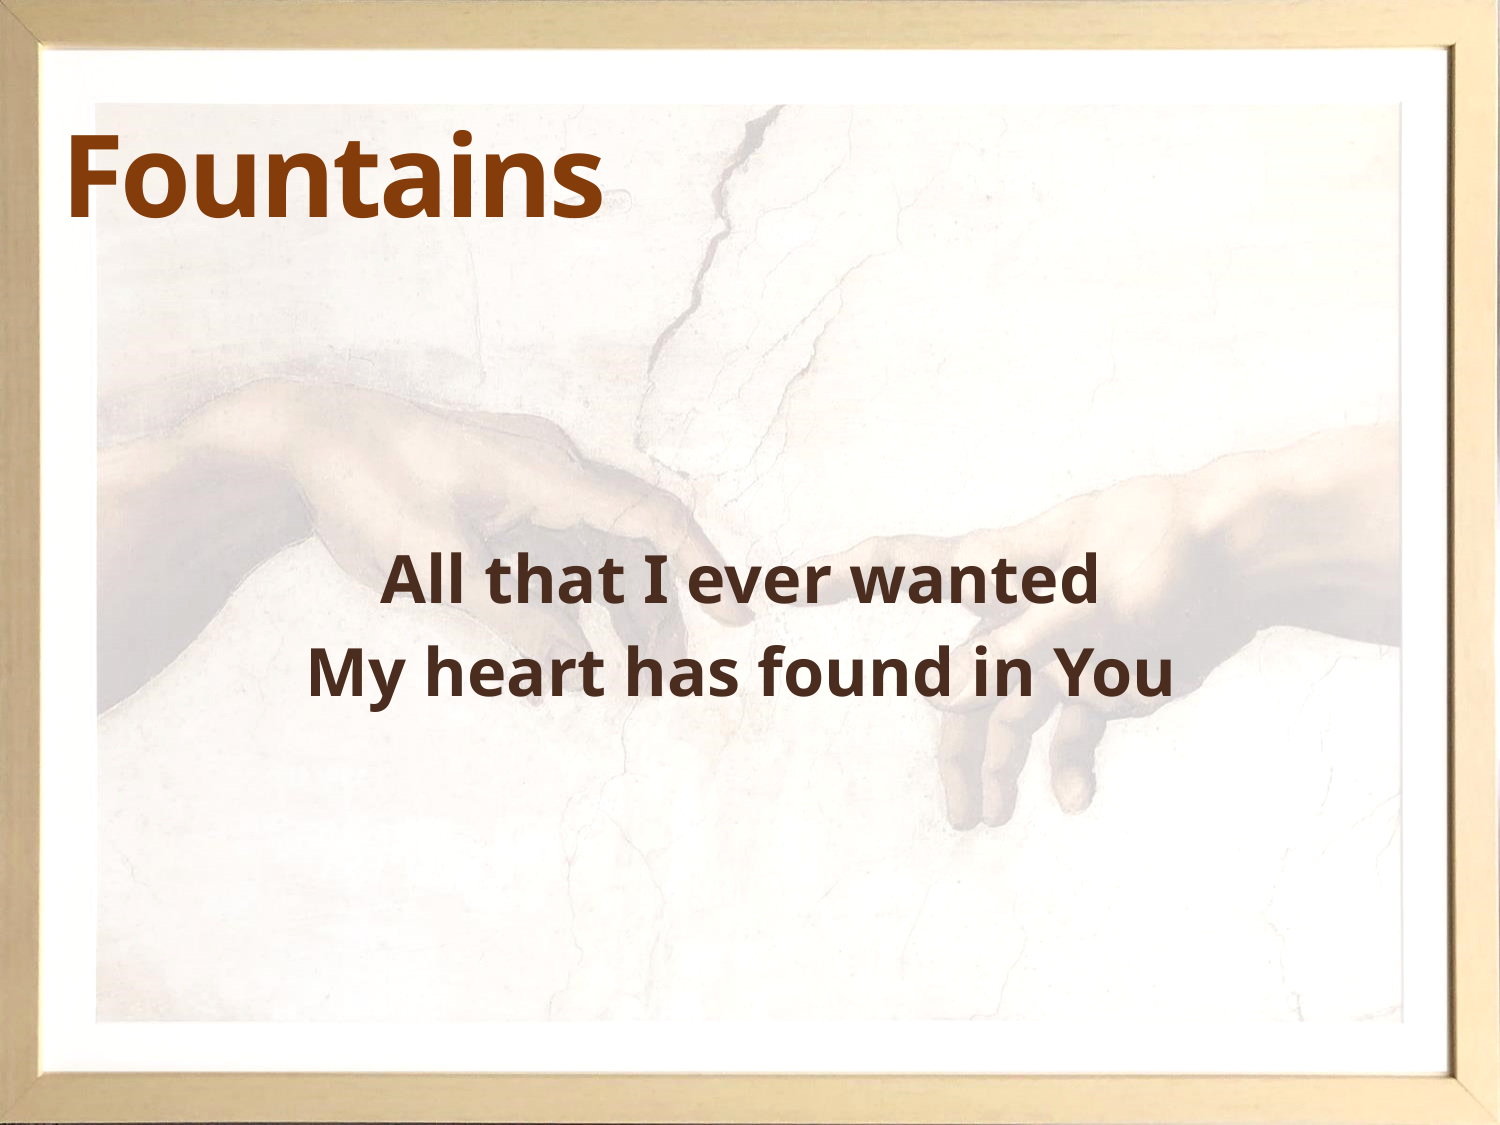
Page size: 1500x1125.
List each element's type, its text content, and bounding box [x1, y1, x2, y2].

picture [0, 0, 1500, 1125]
title Fountains [46, 52, 1448, 308]
list All that I ever wanted My heart has found in You [80, 240, 1402, 1016]
